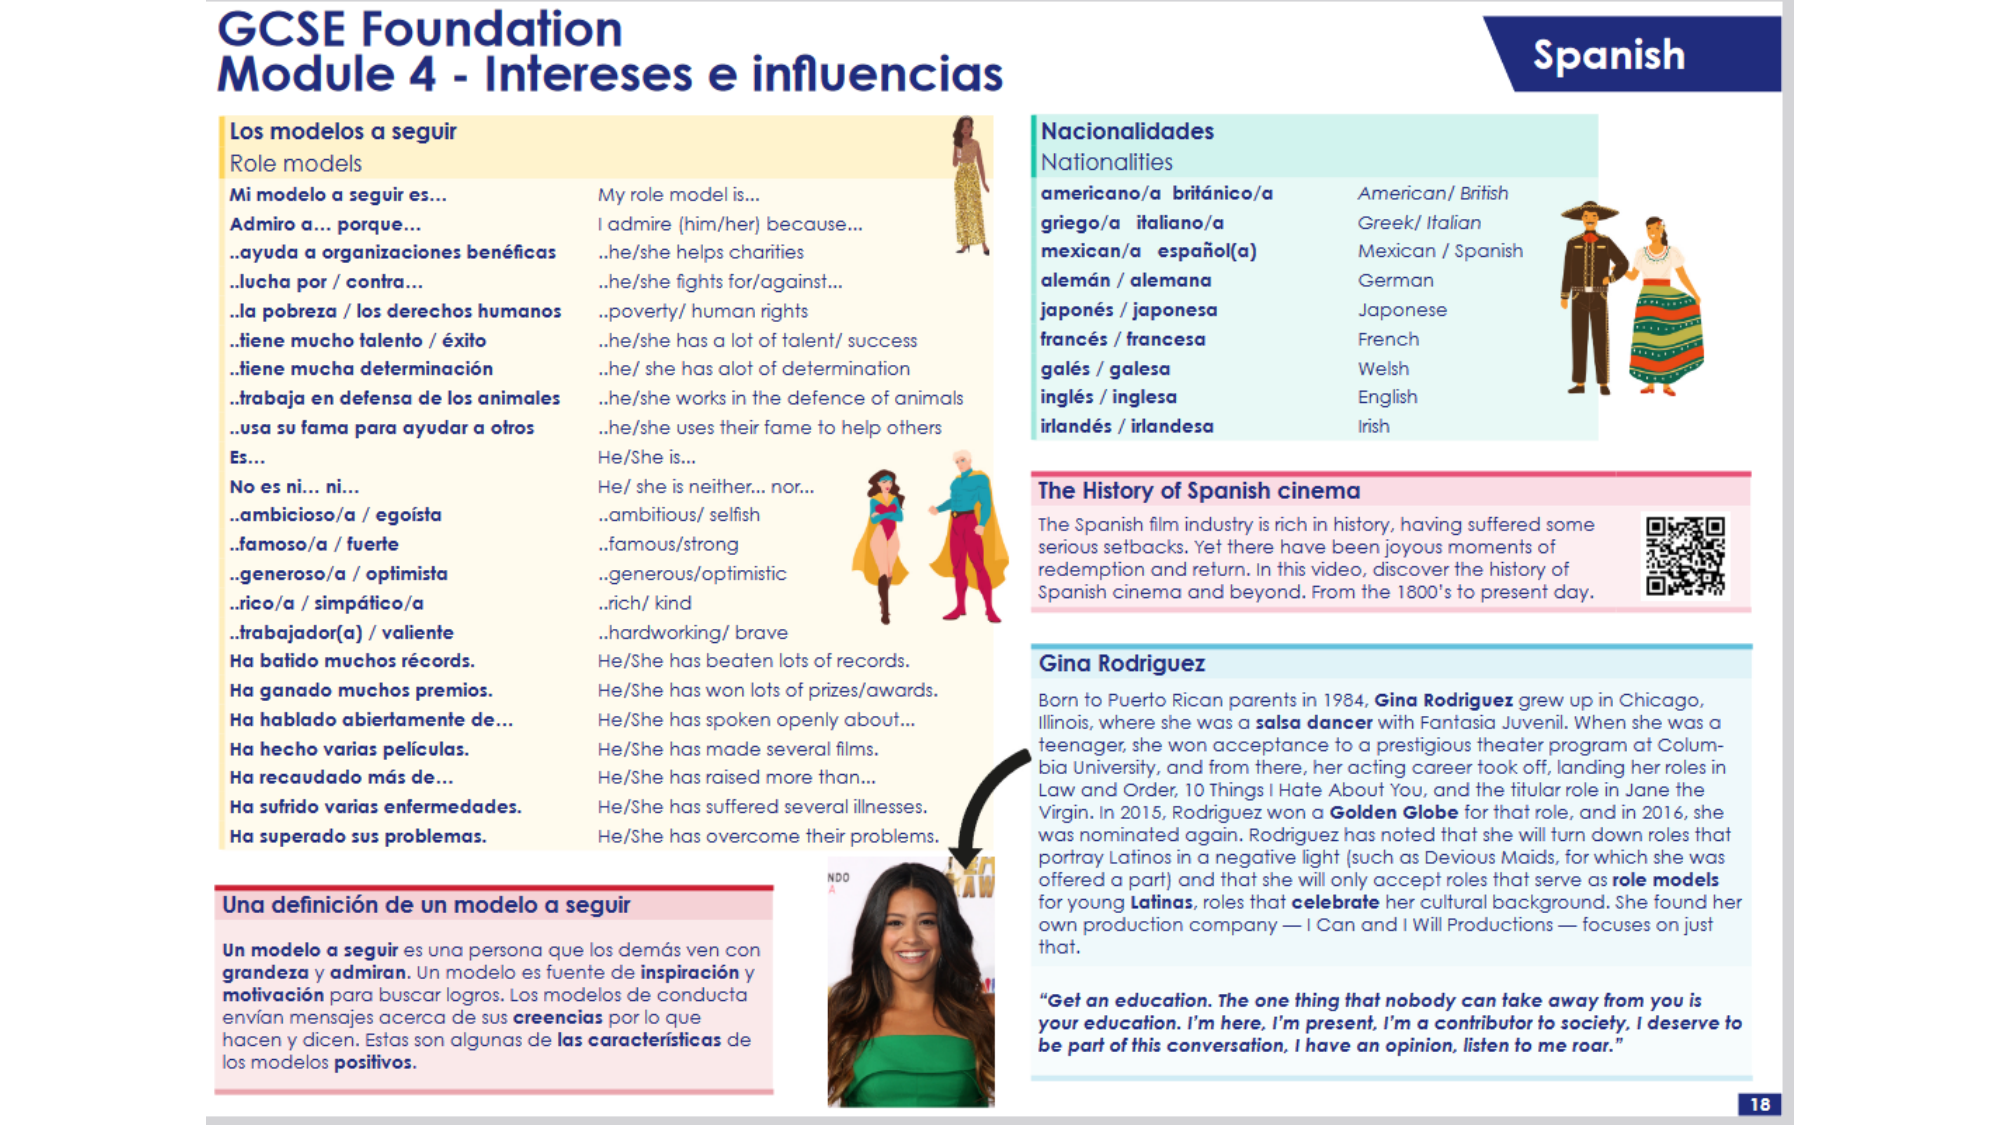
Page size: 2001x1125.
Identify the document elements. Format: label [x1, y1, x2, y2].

picture [206, 0, 1794, 1125]
